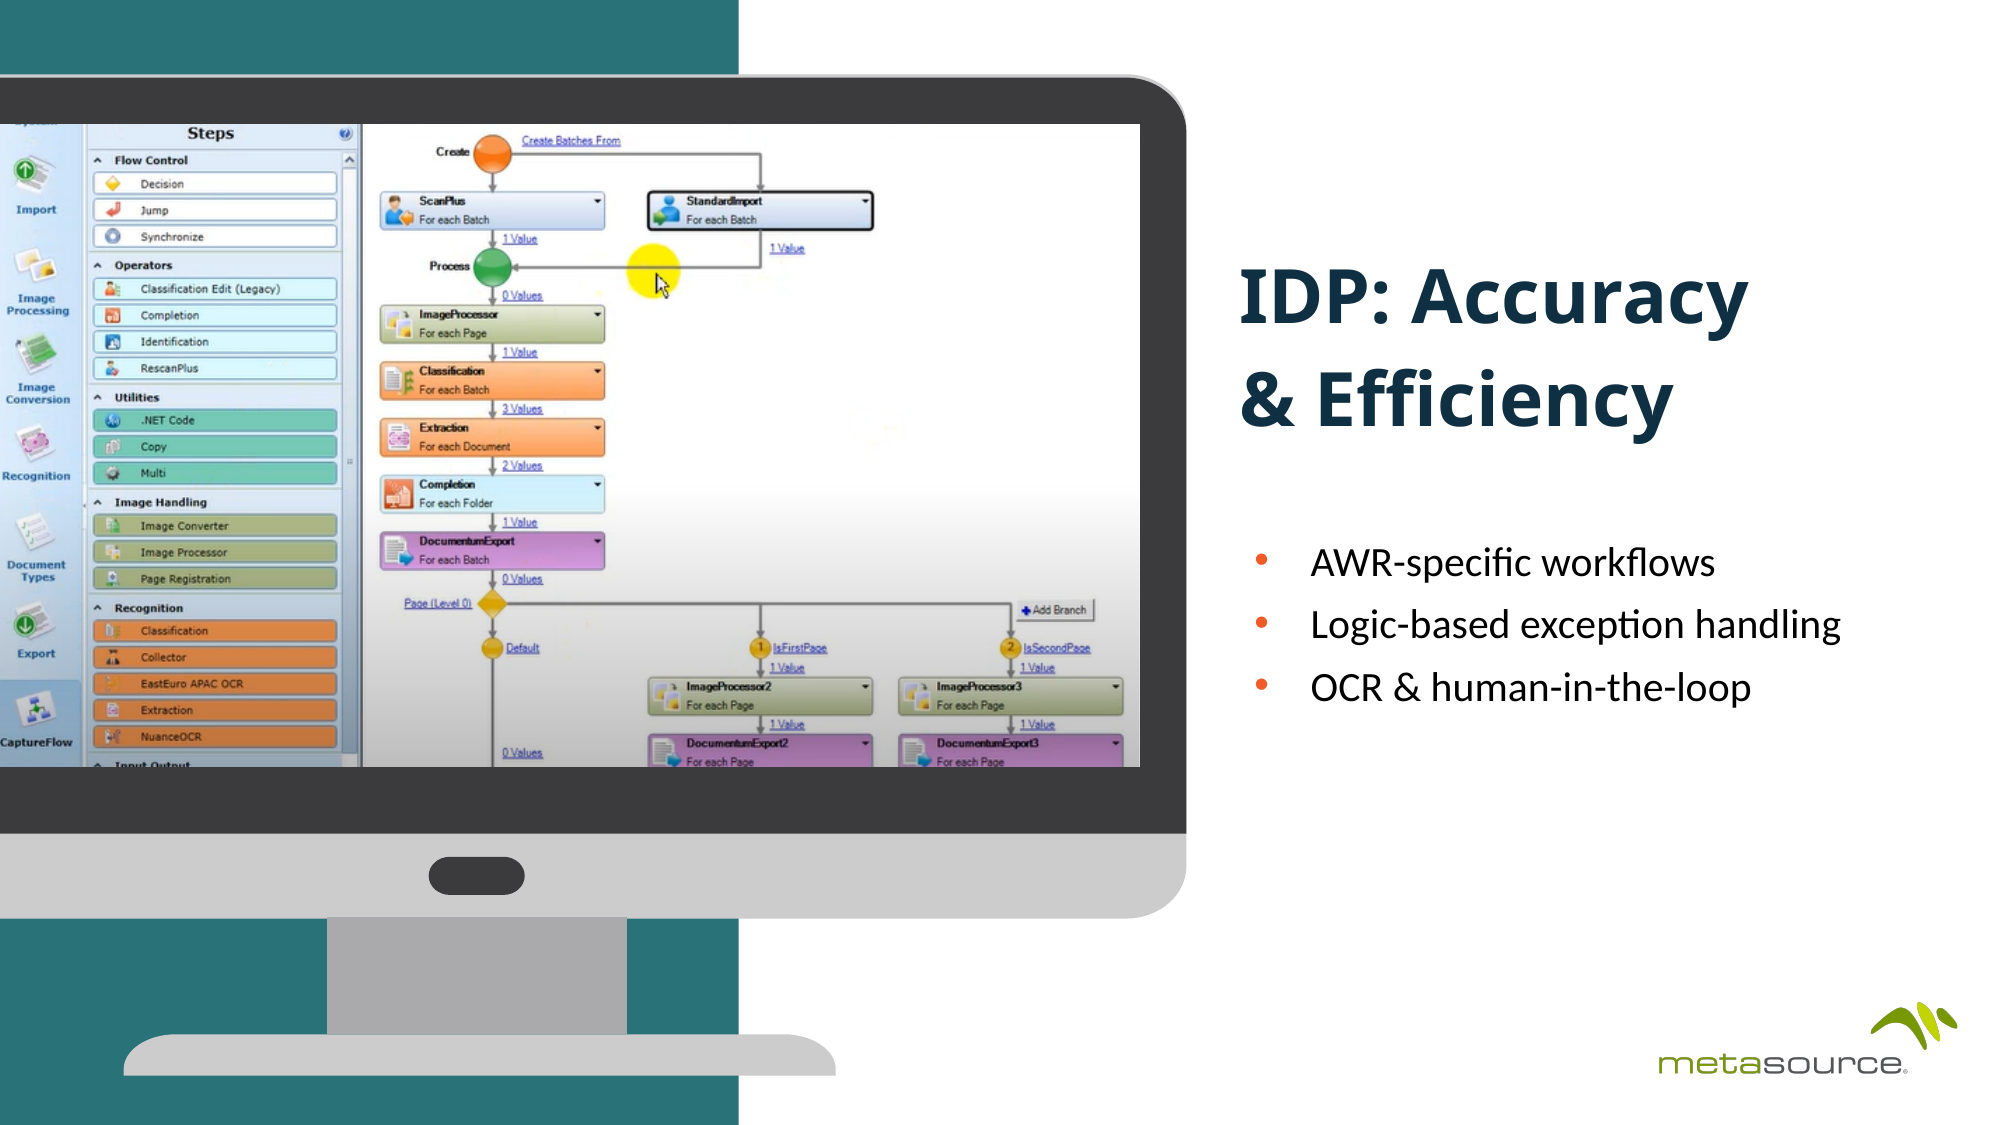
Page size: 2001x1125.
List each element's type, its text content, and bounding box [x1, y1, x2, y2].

text_box AWR-specific workflows Logic-based exception handling OCR & human-in-the-loop [1239, 527, 1884, 718]
picture [1641, 993, 1968, 1102]
text_box IDP: Accuracy & Efficiency [1239, 237, 2000, 455]
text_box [0, 73, 1187, 1076]
picture [0, 123, 1140, 767]
